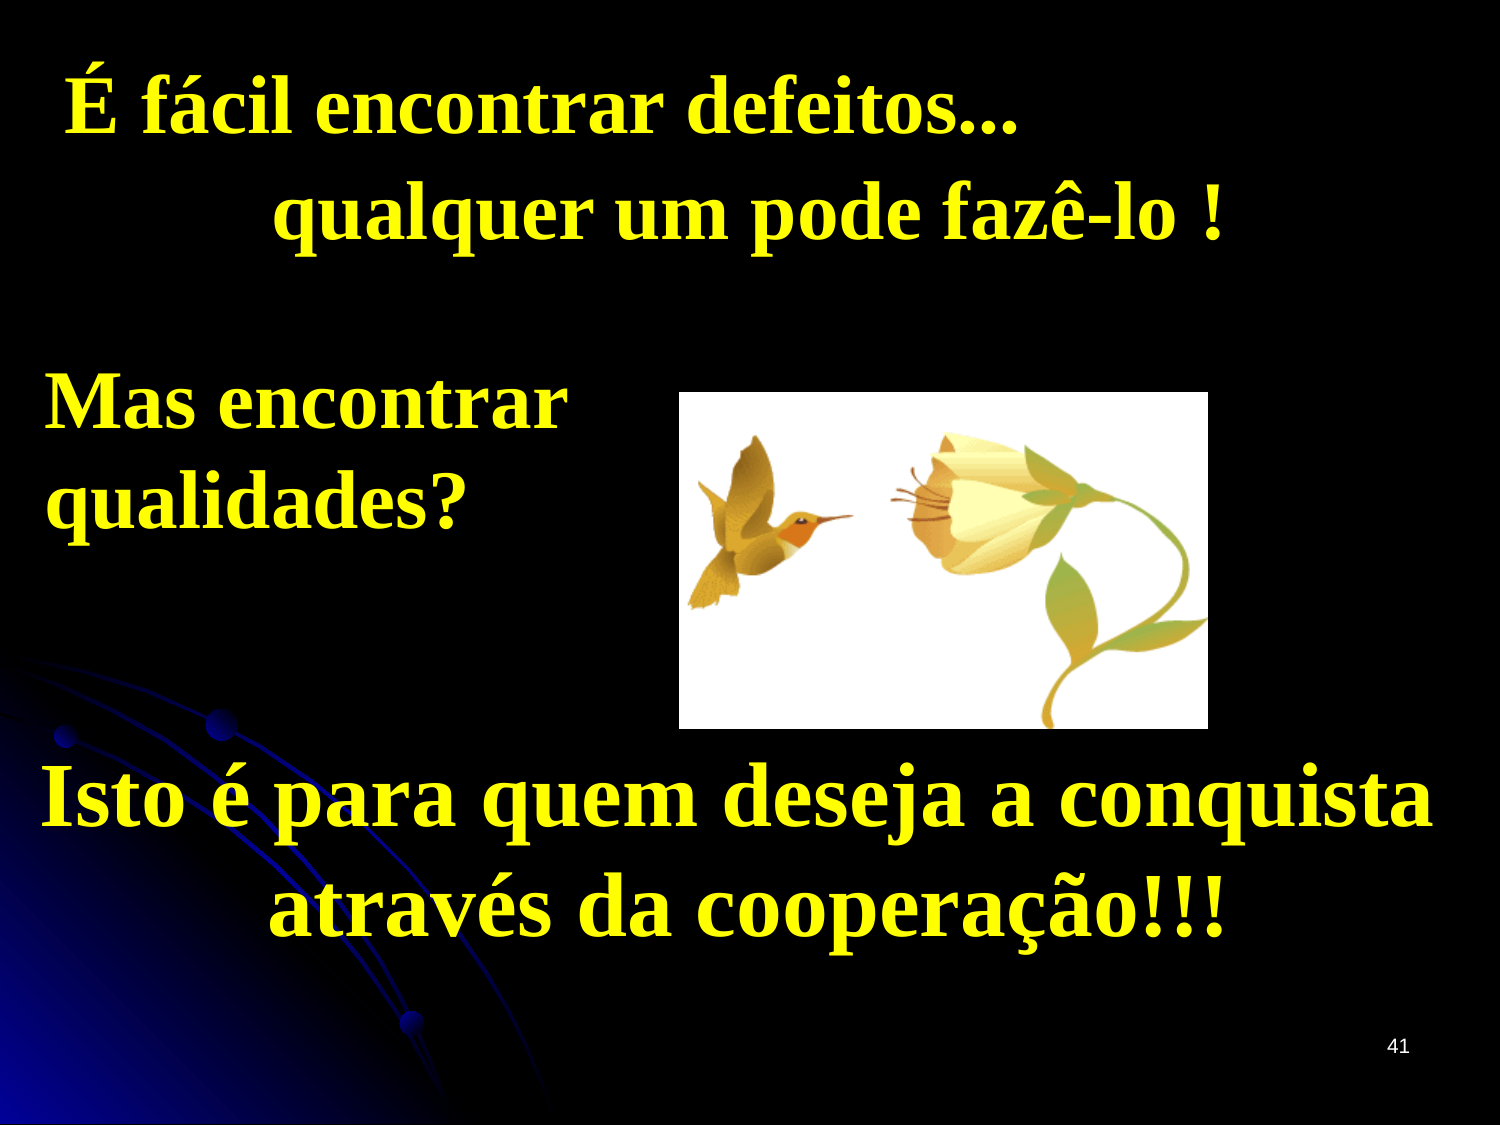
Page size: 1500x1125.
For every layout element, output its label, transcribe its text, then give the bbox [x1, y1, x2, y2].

text_box Mas encontrar qualidades? [29, 337, 659, 553]
text_box É fácil encontrar defeitos... [50, 42, 1500, 148]
text_box qualquer um pode fazê-lo ! [0, 148, 1500, 264]
text_box Isto é para quem deseja a conquista através da cooperação!!! [0, 727, 1500, 963]
slide_number 41 [1074, 1024, 1426, 1101]
picture [678, 392, 1208, 729]
